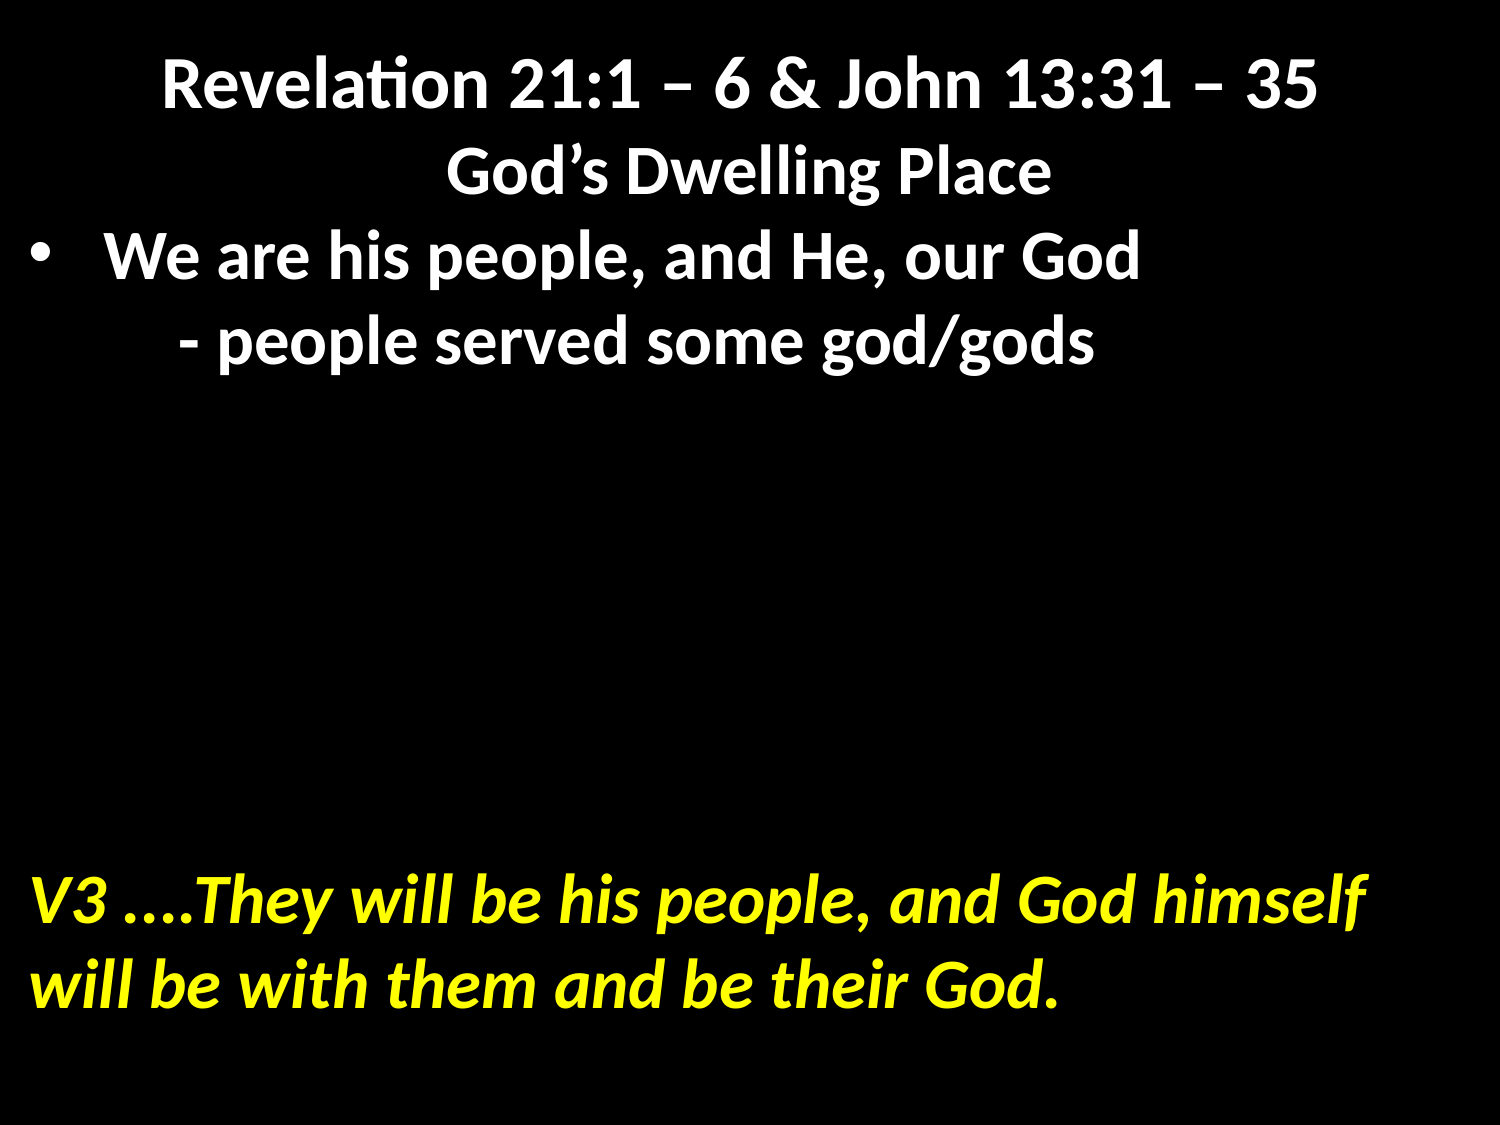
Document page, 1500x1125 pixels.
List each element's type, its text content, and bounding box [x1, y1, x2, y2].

subtitle Revelation 21:1 – 6 & John 13:31 – 35 God’s Dwelling Place We are his people, and He, our God - people served some god/gods V3 ....They will be his people, and God himself will be with them and be their God. [13, 26, 1487, 1112]
